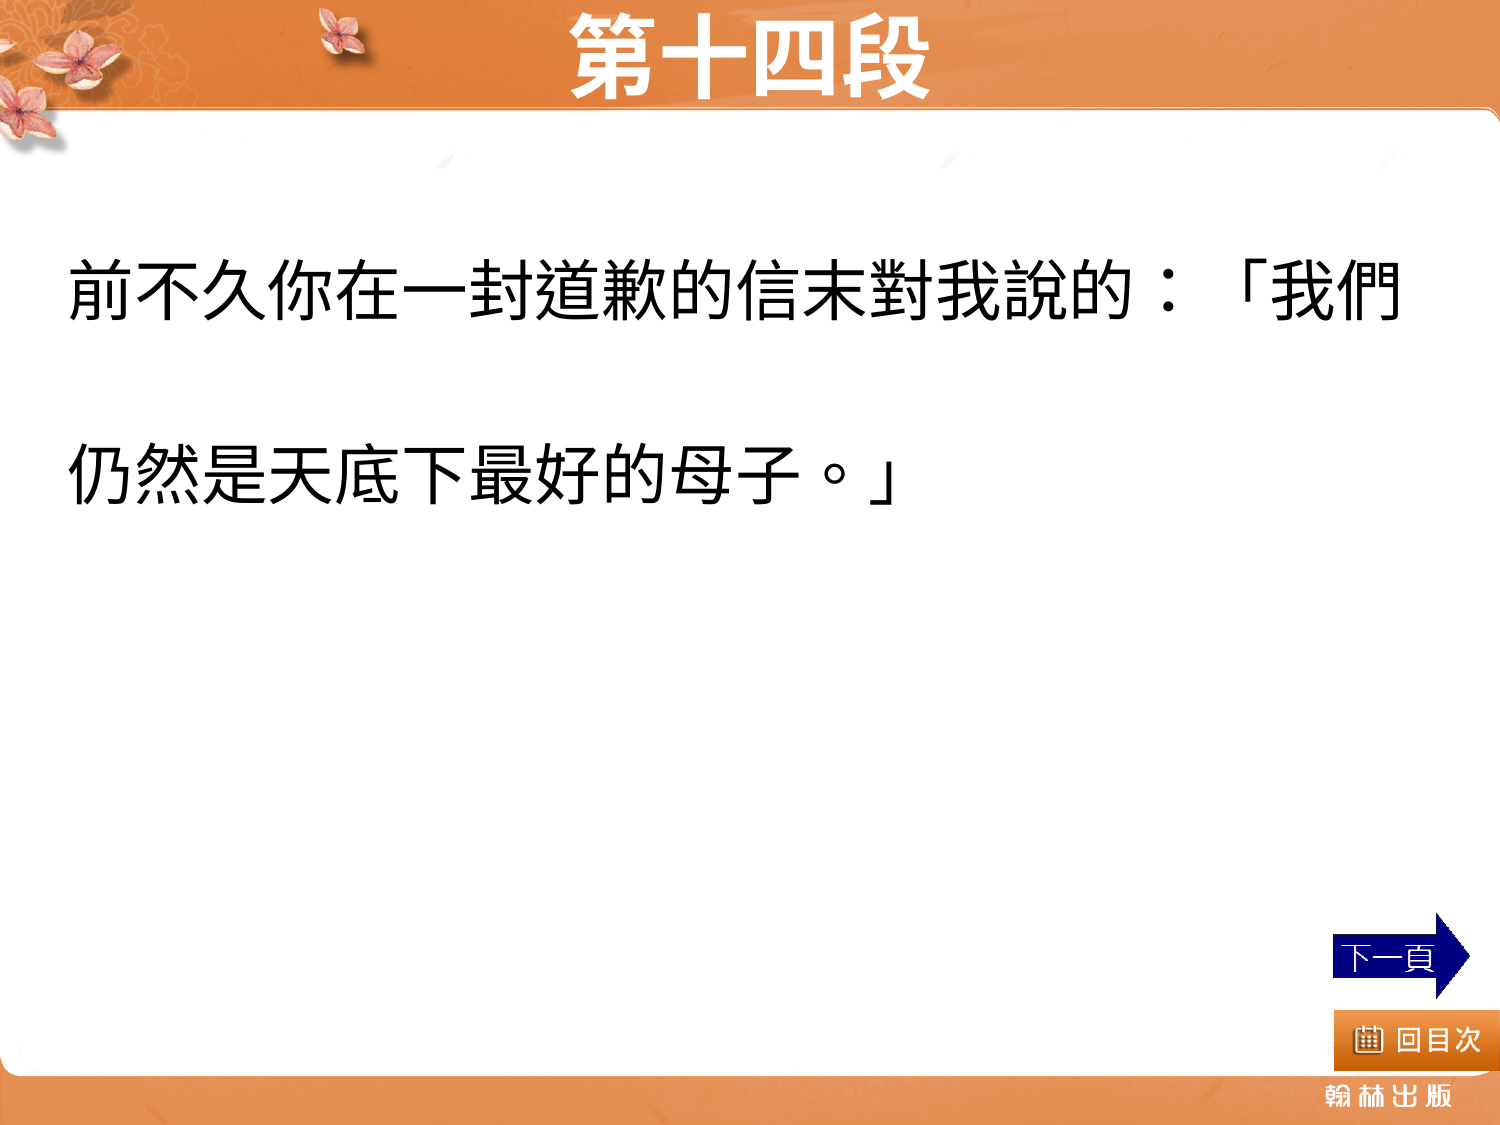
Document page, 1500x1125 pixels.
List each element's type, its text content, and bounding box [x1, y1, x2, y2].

text_box 前不久你在一封道歉的信末對我說的：「我們仍然是天底下最好的母子。」 [52, 137, 1483, 917]
picture [0, 0, 1500, 1125]
text_box 第十四段 [74, 0, 1425, 149]
